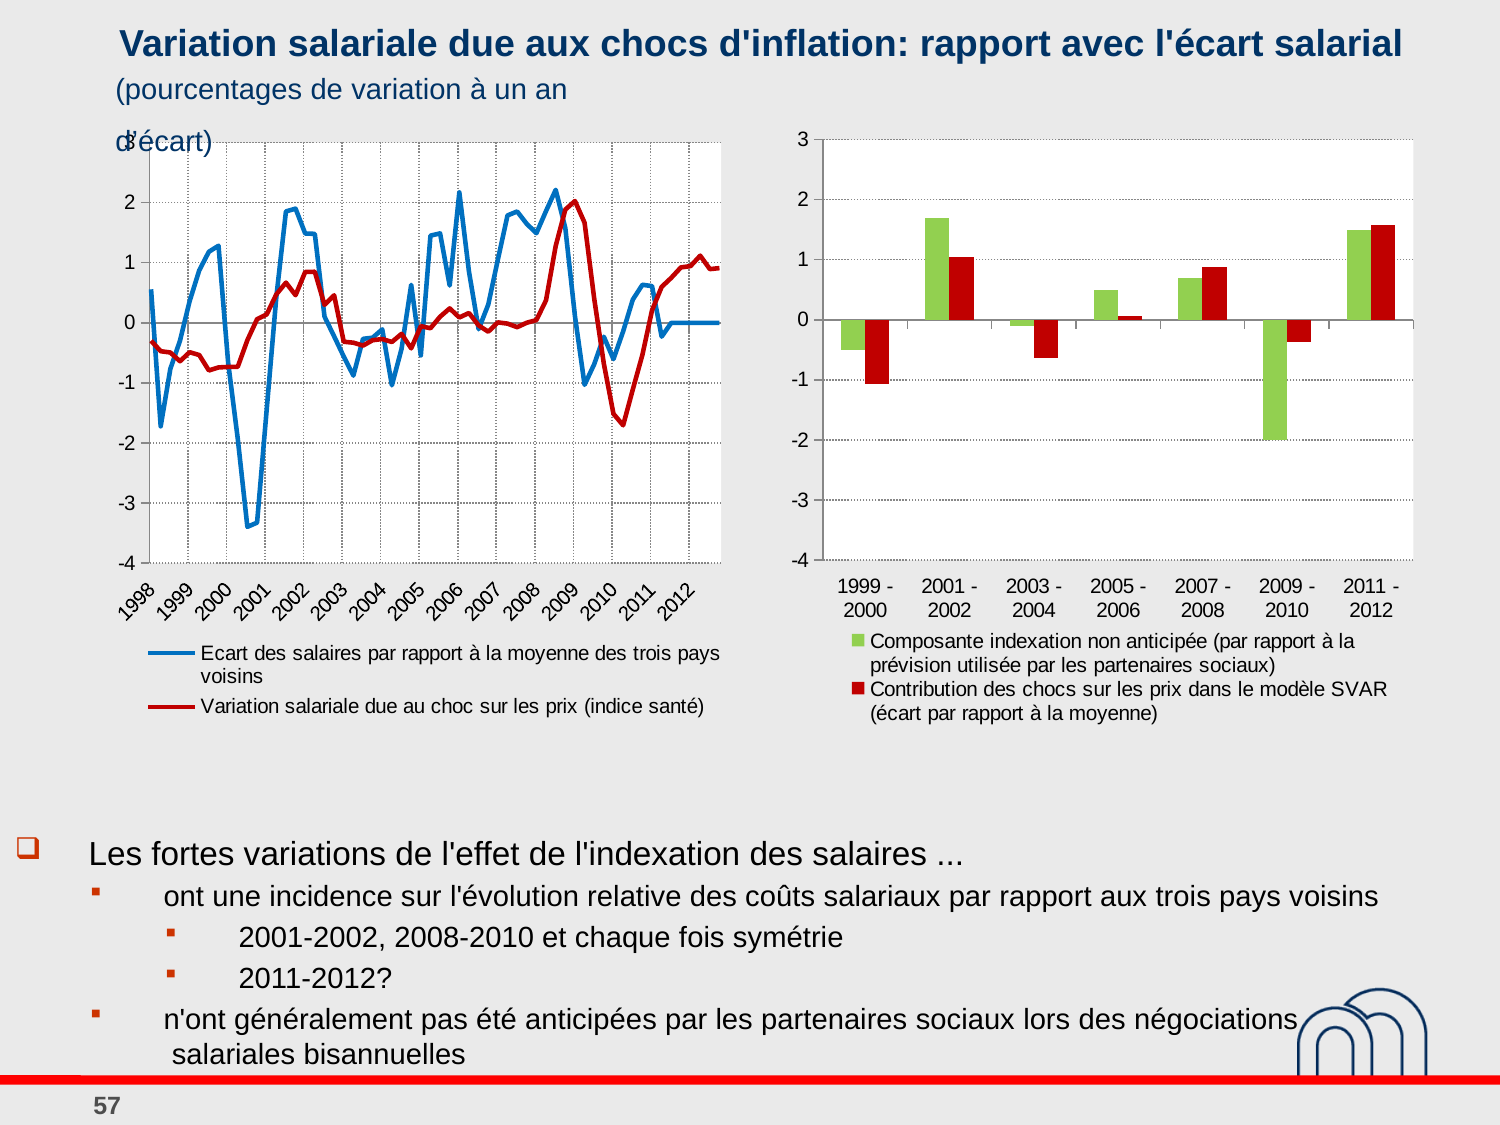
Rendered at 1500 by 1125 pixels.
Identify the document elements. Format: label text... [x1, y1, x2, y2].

text_box (pourcentages de variation à un an d’écart) [100, 45, 688, 165]
text_box Les fortes variations de l'effet de l'indexation des salaires ... ont une incidence sur l'évolution relative des coûts salariaux par rapport aux trois pays voisins 2001-2002, 2008-2010 et chaque fois symétrie 2011-2012? n'ont généralement pas été anticipées par les partenaires sociaux lors des négociations salariales bisannuelles [0, 824, 1438, 973]
chart [112, 97, 745, 728]
title Variation salariale due aux chocs d'inflation: rapport avec l'écart salarial [103, 11, 1430, 107]
picture [1297, 987, 1429, 1075]
chart [790, 97, 1424, 735]
slide_number 57 [41, 1081, 174, 1125]
